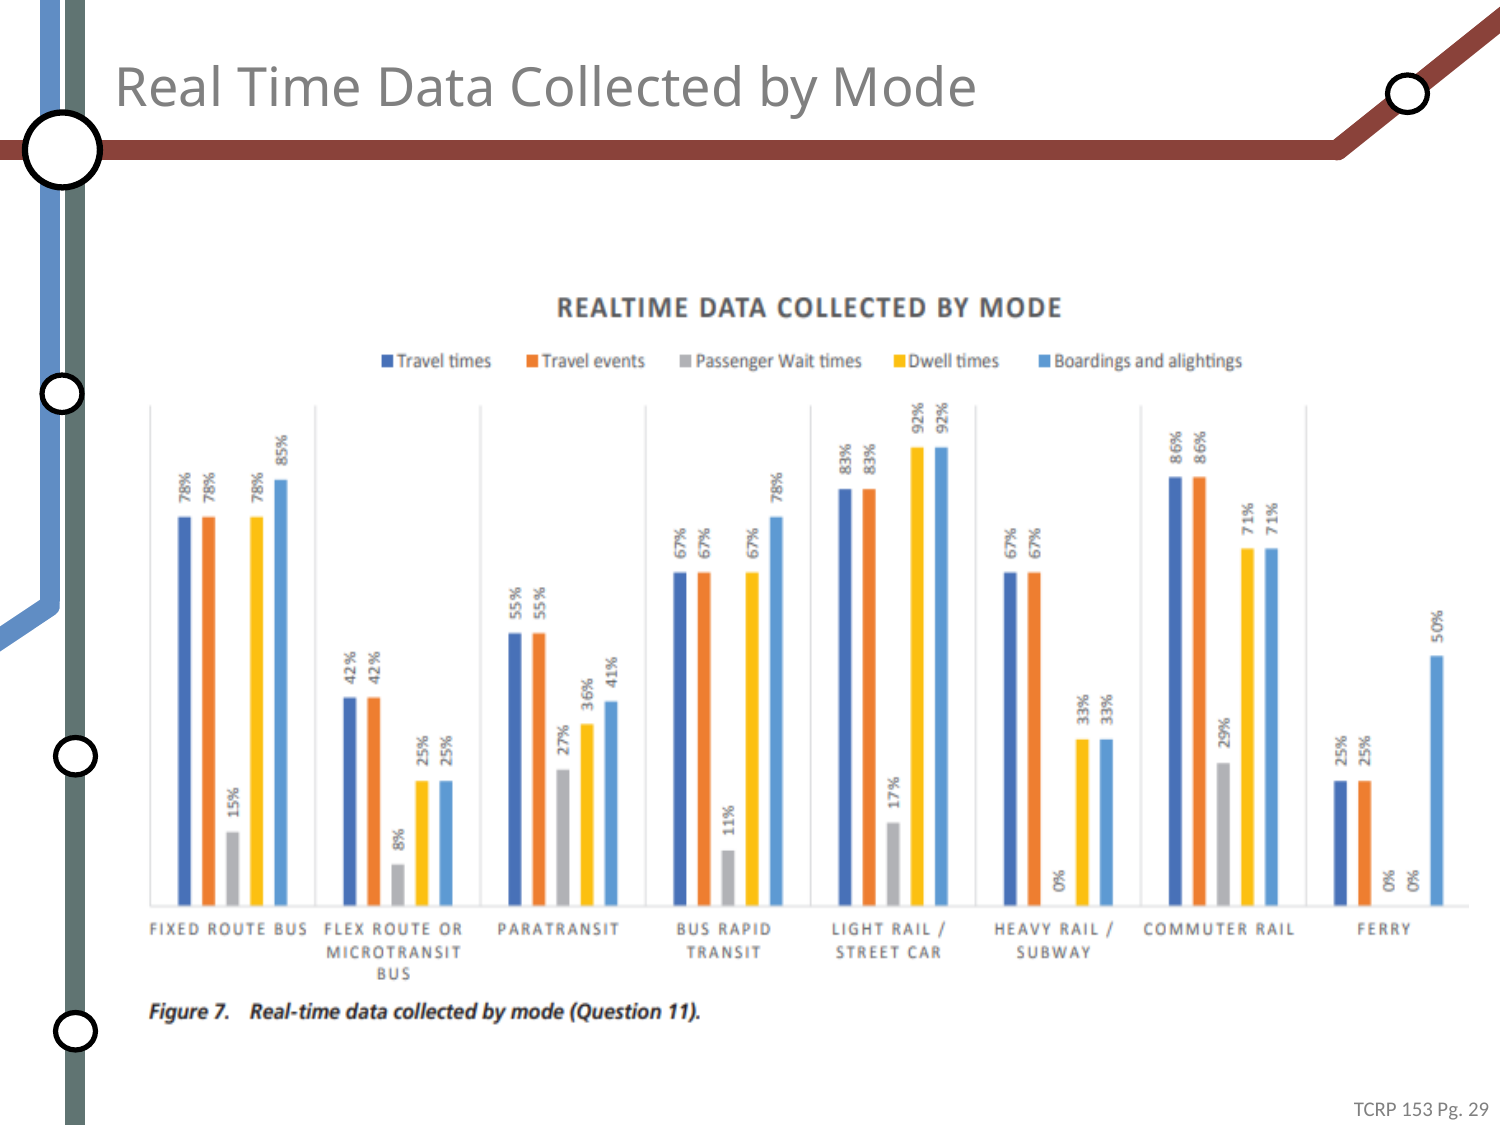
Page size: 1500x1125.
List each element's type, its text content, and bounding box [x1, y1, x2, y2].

title Real Time Data Collected by Mode [99, 45, 1338, 125]
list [124, 262, 1469, 1040]
text_box TCRP 153 Pg. 29 [1338, 1088, 1500, 1125]
